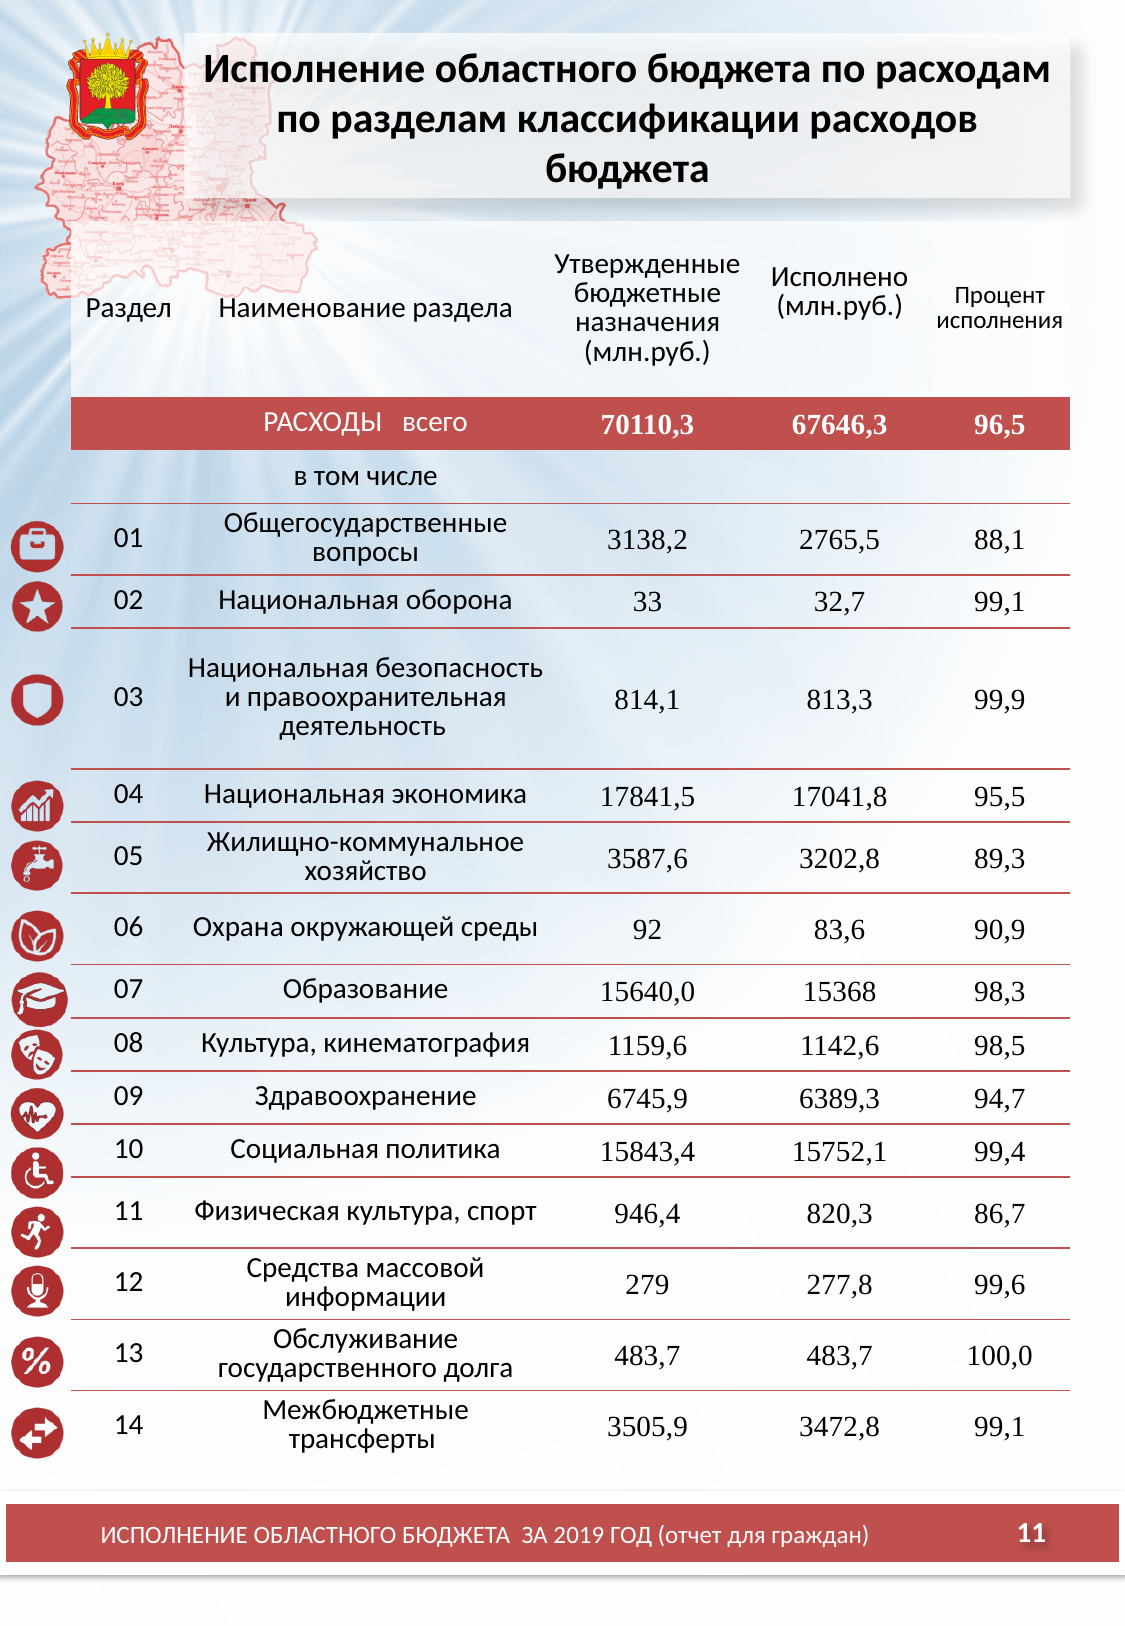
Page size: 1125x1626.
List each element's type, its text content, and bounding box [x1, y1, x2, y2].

table_cell [545, 450, 750, 503]
table_cell РАСХОДЫ всего [186, 397, 545, 450]
title Исполнение областного бюджета по расходам по разделам классификации расходов бюджета [184, 32, 1071, 199]
table_cell 15640,0 [545, 965, 750, 1017]
table_cell 94,7 [929, 1072, 1070, 1123]
table_cell 32,7 [750, 576, 929, 627]
table_cell [929, 450, 1070, 503]
table_cell 814,1 [545, 629, 750, 768]
table_cell 70110,3 [545, 397, 750, 450]
table_cell 3202,8 [750, 823, 929, 892]
table_cell 17841,5 [545, 770, 750, 821]
table_cell 277,8 [750, 1249, 929, 1319]
table_cell 3505,9 [545, 1391, 750, 1462]
table_cell 813,3 [750, 629, 929, 768]
table_cell 89,3 [929, 823, 1070, 892]
table_cell Обслуживание государственного долга [186, 1320, 545, 1390]
table_header Процент исполнения [929, 221, 1070, 397]
picture [0, 0, 1125, 1491]
table_header Наименование раздела [186, 221, 545, 397]
table_cell 08 [76, 1019, 186, 1070]
table_cell 99,9 [929, 629, 1070, 768]
table_cell Социальная политика [186, 1125, 545, 1176]
table_cell 98,5 [929, 1019, 1070, 1070]
table_cell Здравоохранение [186, 1072, 545, 1123]
table_cell Физическая культура, спорт [186, 1178, 545, 1247]
table_cell 6389,3 [750, 1072, 929, 1123]
table_cell 06 [76, 894, 186, 964]
table_cell [750, 450, 929, 503]
picture [0, 1575, 1125, 1626]
table_cell Общегосударственные вопросы [186, 504, 545, 574]
table_cell 820,3 [750, 1178, 929, 1247]
footer ИСПОЛНЕНИЕ ОБЛАСТНОГО БЮДЖЕТА ЗА 2019 ГОД (отчет для граждан) [42, 1509, 929, 1557]
table_cell 100,0 [929, 1320, 1070, 1390]
table_cell 92 [545, 894, 750, 964]
table_cell Средства массовой информации [186, 1249, 545, 1319]
table_cell 95,5 [929, 770, 1070, 821]
table_cell Образование [186, 965, 545, 1017]
table_cell Культура, кинематография [186, 1019, 545, 1070]
table_cell 99,1 [929, 1391, 1070, 1462]
table_cell 86,7 [929, 1178, 1070, 1247]
table_cell 88,1 [929, 504, 1070, 574]
table_cell 12 [76, 1249, 186, 1319]
table_cell 02 [76, 576, 186, 627]
table_cell 03 [76, 629, 186, 768]
table_cell 14 [76, 1391, 186, 1462]
table_cell Национальная экономика [186, 770, 545, 821]
table_cell [71, 450, 186, 503]
table_cell 99,4 [929, 1125, 1070, 1176]
table_cell 33 [545, 576, 750, 627]
table_cell 279 [545, 1249, 750, 1319]
table_cell 83,6 [750, 894, 929, 964]
table_cell 1142,6 [750, 1019, 929, 1070]
table_cell 483,7 [545, 1320, 750, 1390]
table_cell 15368 [750, 965, 929, 1017]
table_cell 3587,6 [545, 823, 750, 892]
table_cell 6745,9 [545, 1072, 750, 1123]
table_cell 15843,4 [545, 1125, 750, 1176]
table_header Раздел [71, 221, 186, 397]
table_cell 99,1 [929, 576, 1070, 627]
table_cell 11 [76, 1178, 186, 1247]
table_cell 98,3 [929, 965, 1070, 1017]
table_cell в том числе [186, 450, 545, 503]
table_cell 67646,3 [750, 397, 929, 450]
table_cell 99,6 [929, 1249, 1070, 1319]
table_cell 2765,5 [750, 504, 929, 574]
table_cell 946,4 [545, 1178, 750, 1247]
table_cell 13 [76, 1320, 186, 1390]
table_cell 96,5 [929, 397, 1070, 450]
table_cell 04 [76, 770, 186, 821]
table_cell 1159,6 [545, 1019, 750, 1070]
table_cell 3138,2 [545, 504, 750, 574]
table_cell 483,7 [750, 1320, 929, 1390]
table_cell Охрана окружающей среды [186, 894, 545, 964]
table_cell Национальная оборона [186, 576, 545, 627]
table_cell Жилищно-коммунальное хозяйство [186, 823, 545, 892]
table_cell 09 [76, 1072, 186, 1123]
table_cell 05 [76, 823, 186, 892]
table_header Утвержденные бюджетные назначения (млн.руб.) [545, 221, 750, 397]
table_cell 15752,1 [750, 1125, 929, 1176]
table_cell 17041,8 [750, 770, 929, 821]
table_cell 90,9 [929, 894, 1070, 964]
slide_number 11 [964, 1509, 1062, 1553]
table_cell 10 [76, 1125, 186, 1176]
table_cell 07 [76, 965, 186, 1017]
table_cell [71, 397, 186, 450]
table_cell Национальная безопасность и правоохранительная деятельность [186, 629, 545, 768]
table_cell 01 [71, 504, 186, 574]
table_cell Межбюджетные трансферты [186, 1391, 545, 1462]
table_header Исполнено (млн.руб.) [750, 221, 929, 397]
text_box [7, 516, 72, 1463]
table_cell 3472,8 [750, 1391, 929, 1462]
